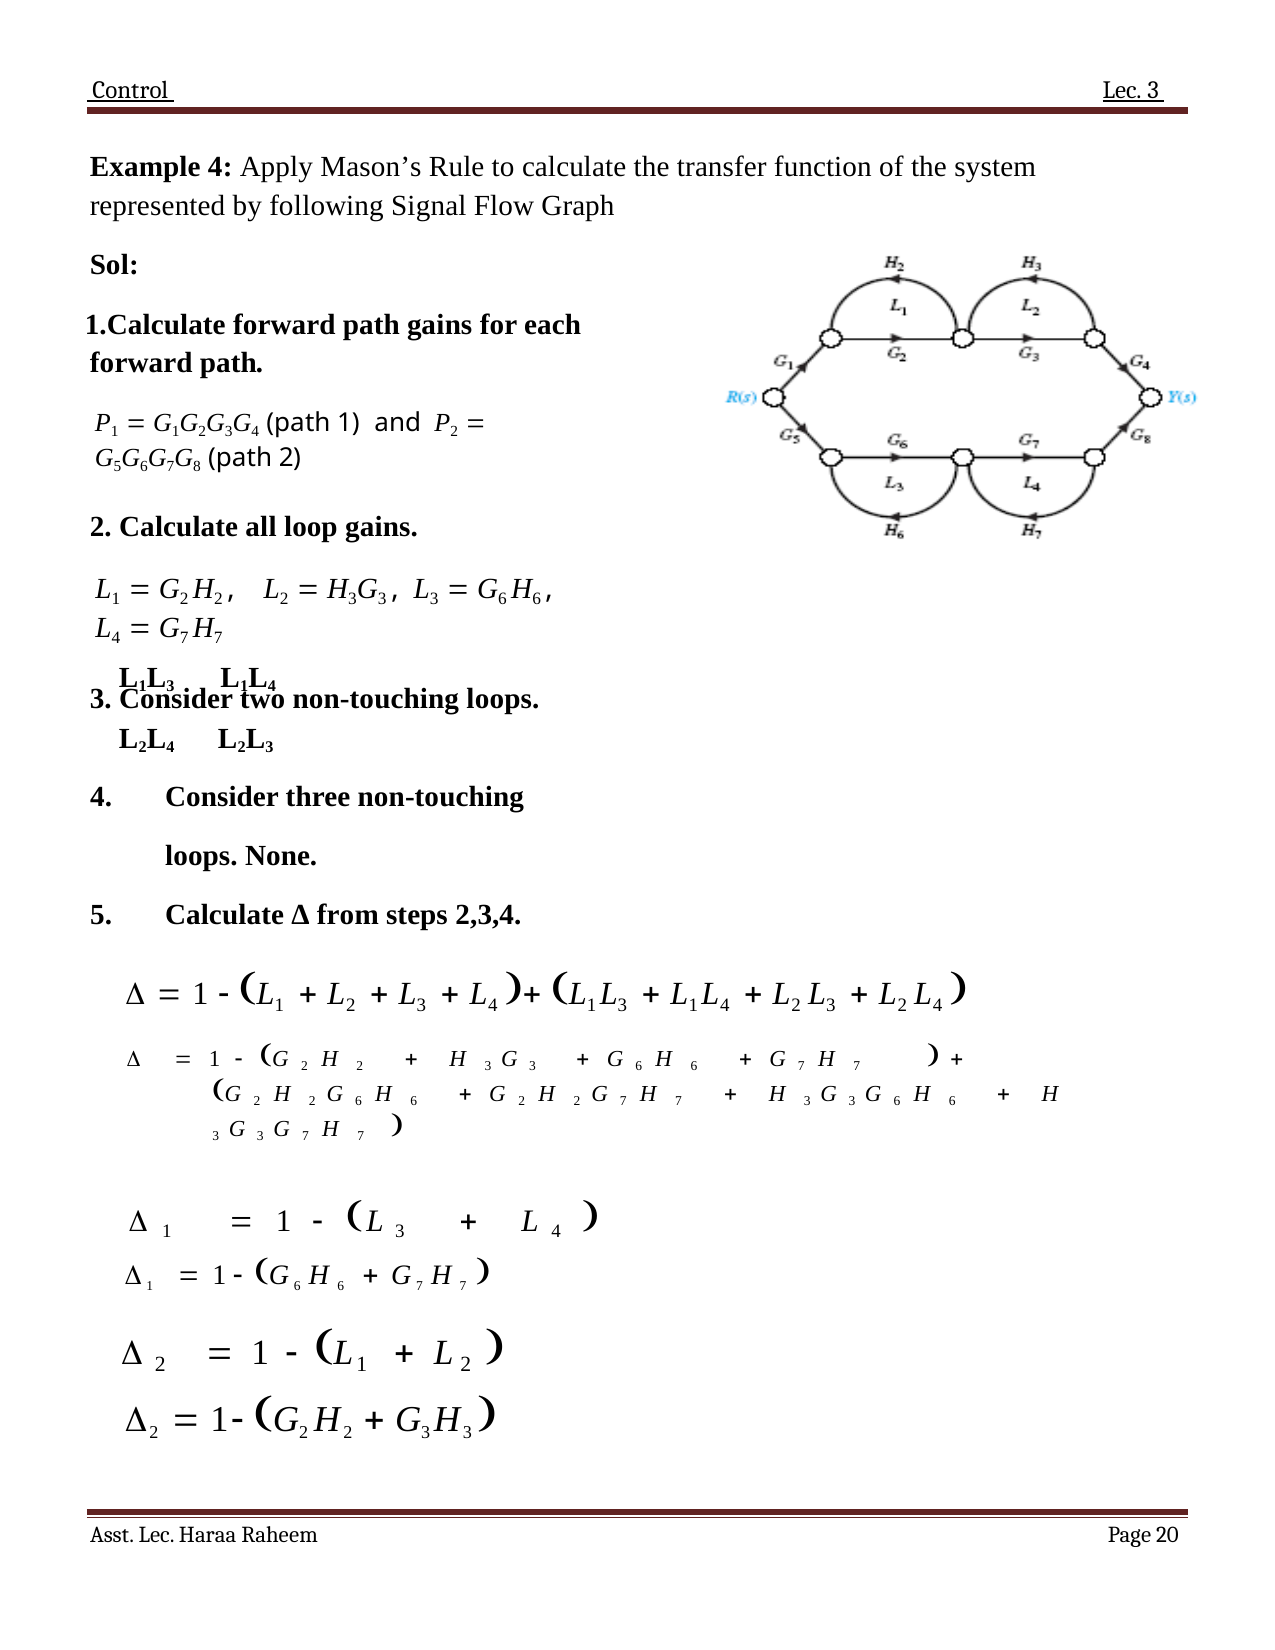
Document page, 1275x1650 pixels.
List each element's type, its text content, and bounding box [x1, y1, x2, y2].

text_box Calculate Δ from steps 2,3,4. [162, 895, 522, 933]
text_box Control Lec. 3 Example 4: Apply Mason’s Rule to calculate the transfer function of the system represented by following Signal Flow Graph Sol: Calculate forward path gains for each forward path. P1  G1G2G3G4 (path 1) and P2  G5G6G7G8 (path 2) Calculate all loop gains. L1  G2 H2 , L2  H3G3 , L3  G6 H6 , L4  G7 H7 Consider two non-touching loops. [84, 73, 1191, 636]
text_box 4. [87, 777, 115, 815]
text_box L1L3 L2L4 [116, 633, 180, 757]
text_box Page 20 [1105, 1519, 1188, 1549]
text_box 5. [87, 895, 115, 933]
text_box Consider three non-touching loops. None. [162, 752, 605, 874]
footer Asst. Lec. Haraa Raheem [87, 1519, 331, 1549]
text_box [708, 250, 1202, 545]
text_box L1L4 L2L3 [215, 633, 281, 752]
text_box   1  L1  L2  L3  L4  L1L3  L1L4  L2 L3  L2 L4    1  G2 H 2  H 3G3  G6 H 6  G7 H 7   G2 H 2G6 H 6  G2 H 2G7 H 7  H 3G3G6 H 6  H 3G3G7 H 7  1  1  L3  L4  1  1 G6 H6  G7 H7  2  1  L1  L2  2  1 G2 H2  G3H3  [119, 959, 1125, 1406]
